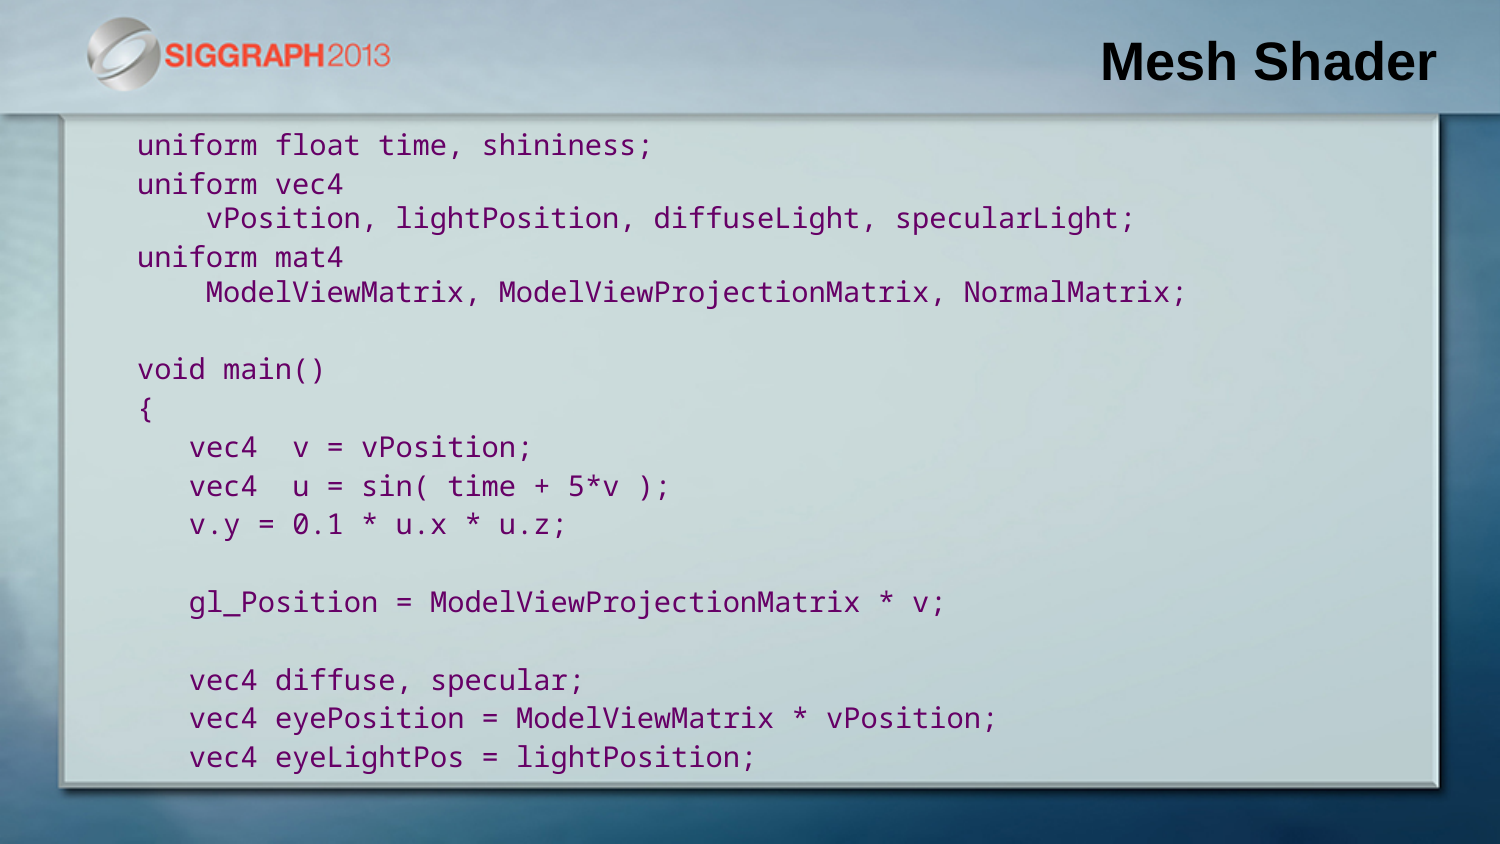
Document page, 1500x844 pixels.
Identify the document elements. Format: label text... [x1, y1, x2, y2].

picture [0, 0, 1500, 844]
title Mesh Shader [406, 15, 1452, 102]
list uniform float time, shininess; uniform vec4 vPosition, lightPosition, diffuseLight, specularLight; uniform mat4 ModelViewMatrix, ModelViewProjectionMatrix, NormalMatrix; void main() { vec4 v = vPosition; vec4 u = sin( time + 5*v ); v.y = 0.1 * u.x * u.z; gl_Position = ModelViewProjectionMatrix * v; vec4 diffuse, specular; vec4 eyePosition = ModelViewMatrix * vPosition; vec4 eyeLightPos = lightPosition; [75, 120, 1425, 782]
